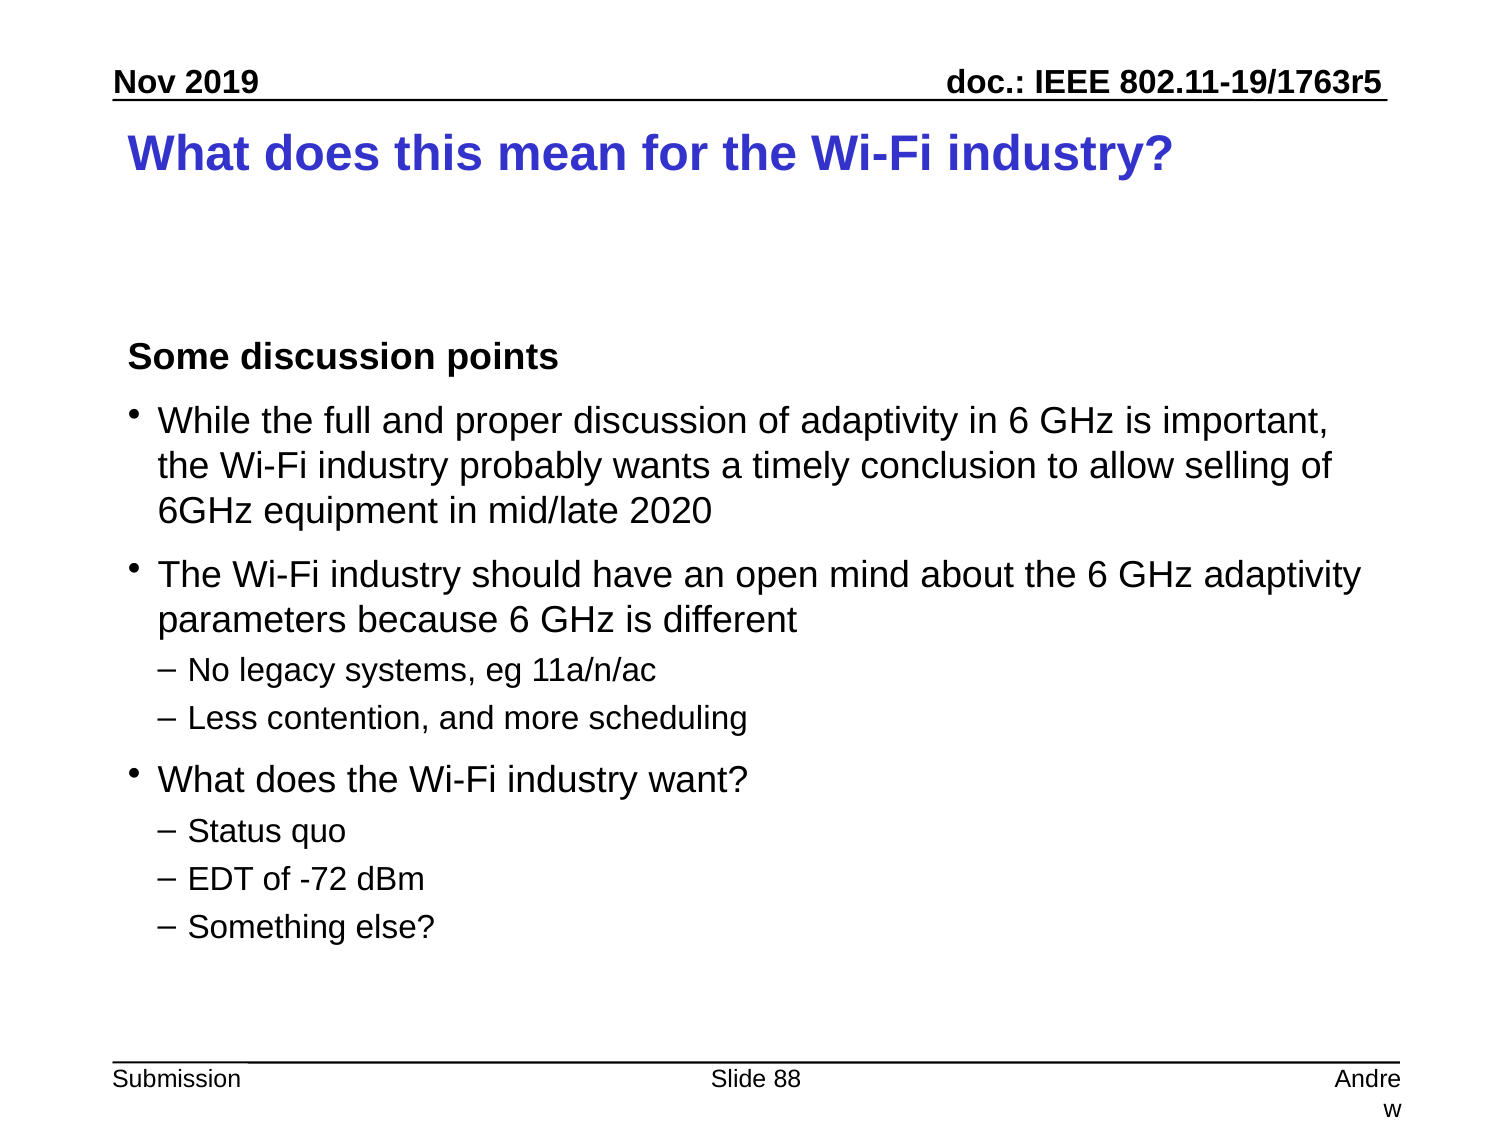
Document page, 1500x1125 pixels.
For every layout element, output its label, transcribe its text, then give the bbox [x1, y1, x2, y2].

slide_number Slide 88 [709, 1061, 803, 1093]
footer Andrew Myles, Cisco [1320, 1061, 1402, 1093]
title What does this mean for the Wi-Fi industry? [112, 112, 1388, 288]
list Some discussion points While the full and proper discussion of adaptivity in 6 GHz is important, the Wi-Fi industry probably wants a timely conclusion to allow selling of 6GHz equipment in mid/late 2020 The Wi-Fi industry should have an open mind about the 6 GHz adaptivity parameters because 6 GHz is different No legacy systems, eg 11a/n/ac Less contention, and more scheduling What does the Wi-Fi industry want? Status quo EDT of -72 dBm Something else? [112, 324, 1388, 1000]
